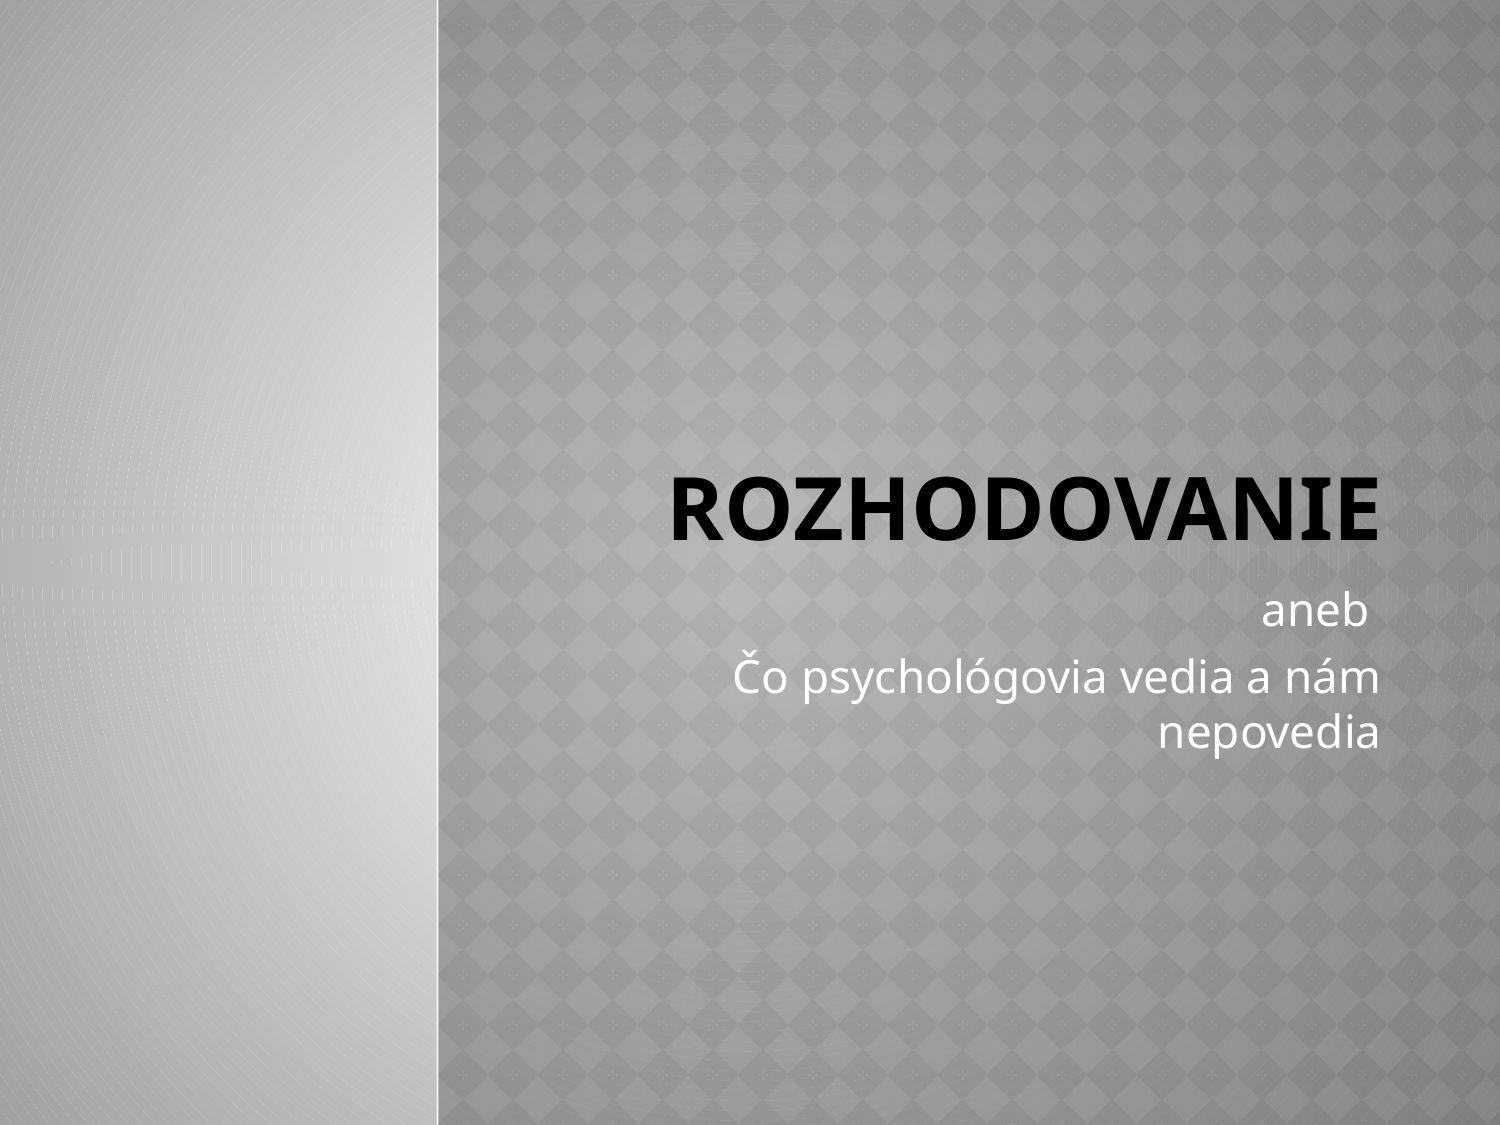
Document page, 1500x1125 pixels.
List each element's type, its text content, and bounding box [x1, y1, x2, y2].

subtitle aneb Čo psychológovia vedia a nám nepovedia [512, 580, 1390, 762]
title Rozhodovanie [552, 87, 1390, 558]
